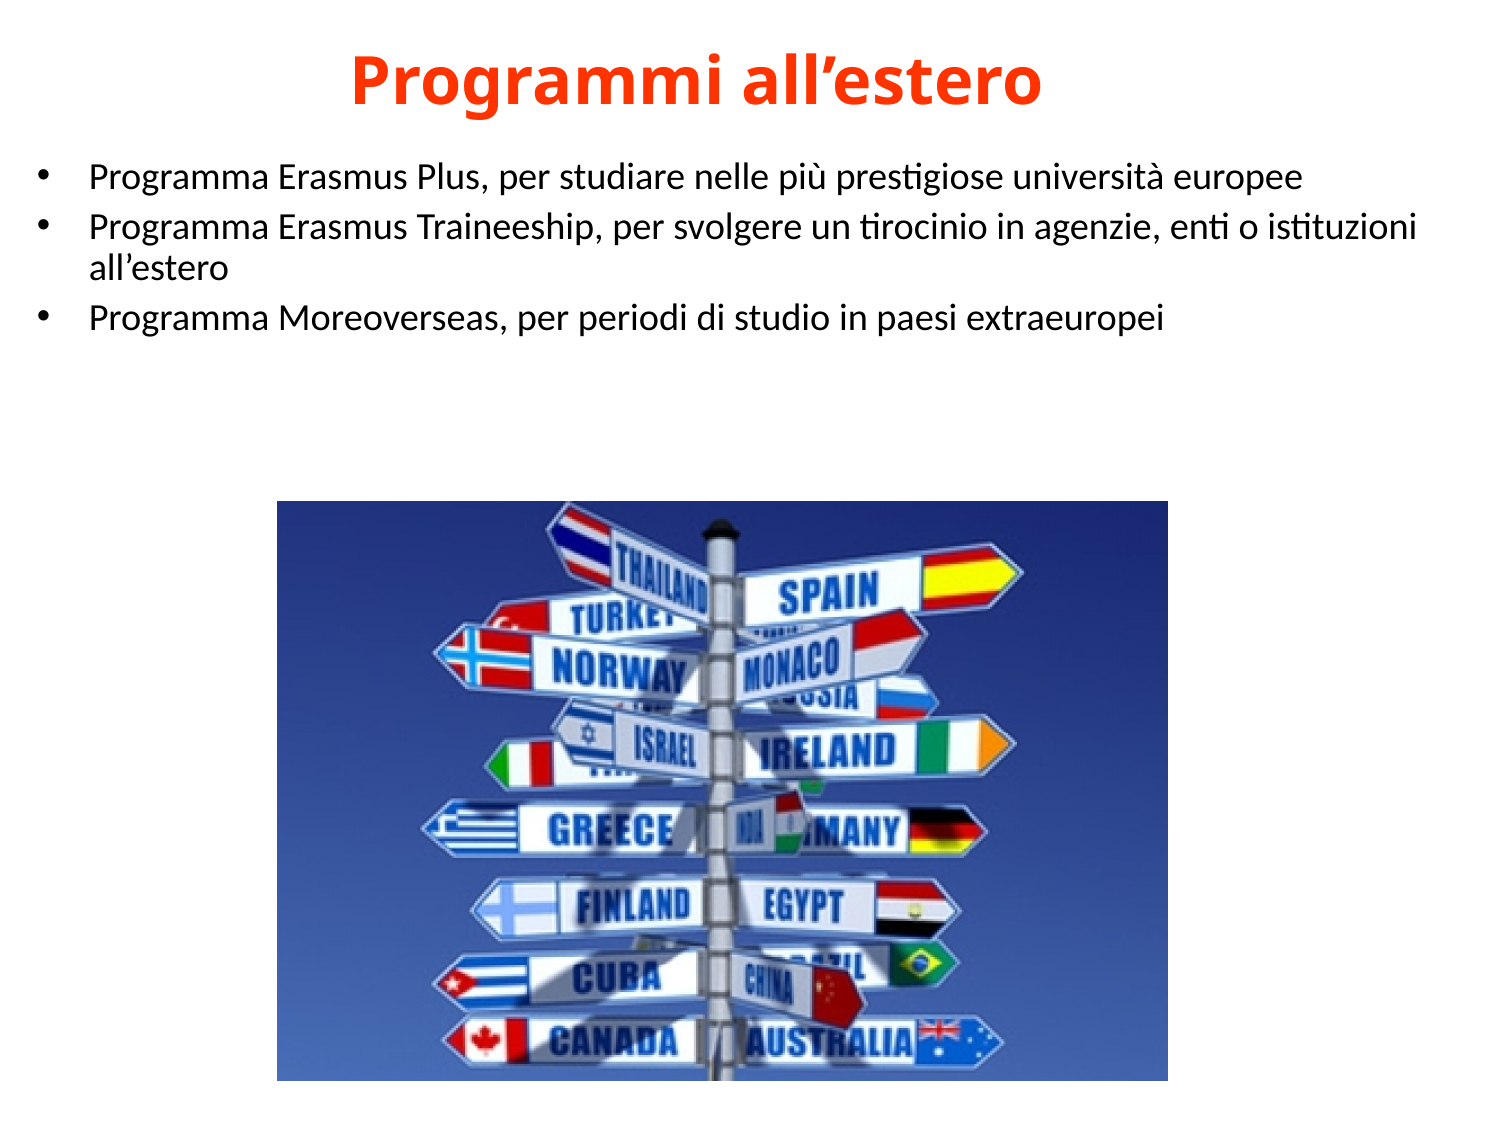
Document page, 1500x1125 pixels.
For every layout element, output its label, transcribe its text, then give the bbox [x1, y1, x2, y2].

picture [277, 501, 1169, 1081]
text_box Programmi all’estero [88, 30, 1306, 206]
list Programma Erasmus Plus, per studiare nelle più prestigiose università europee Programma Erasmus Traineeship, per svolgere un tirocinio in agenzie, enti o istituzioni all’estero Programma Moreoverseas, per periodi di studio in paesi extraeuropei [28, 148, 1460, 374]
